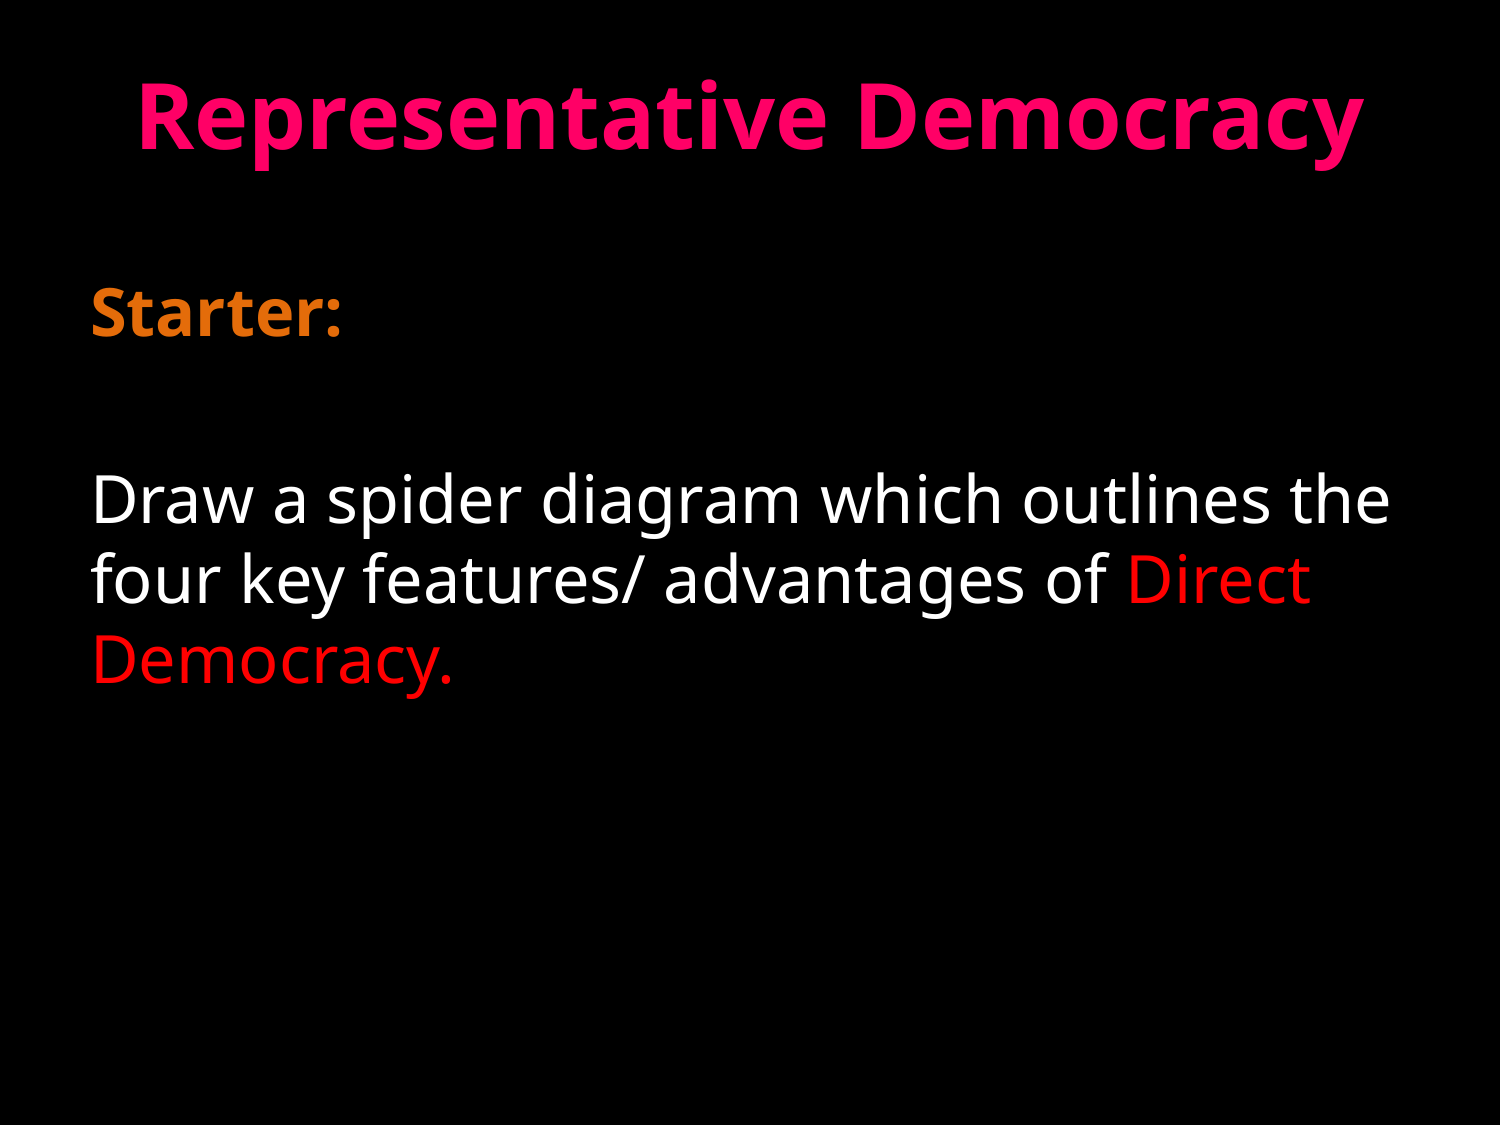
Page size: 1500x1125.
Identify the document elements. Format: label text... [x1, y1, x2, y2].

list Starter: Draw a spider diagram which outlines the four key features/ advantages of Direct Democracy. [75, 262, 1425, 1005]
title Representative Democracy [75, 19, 1425, 207]
